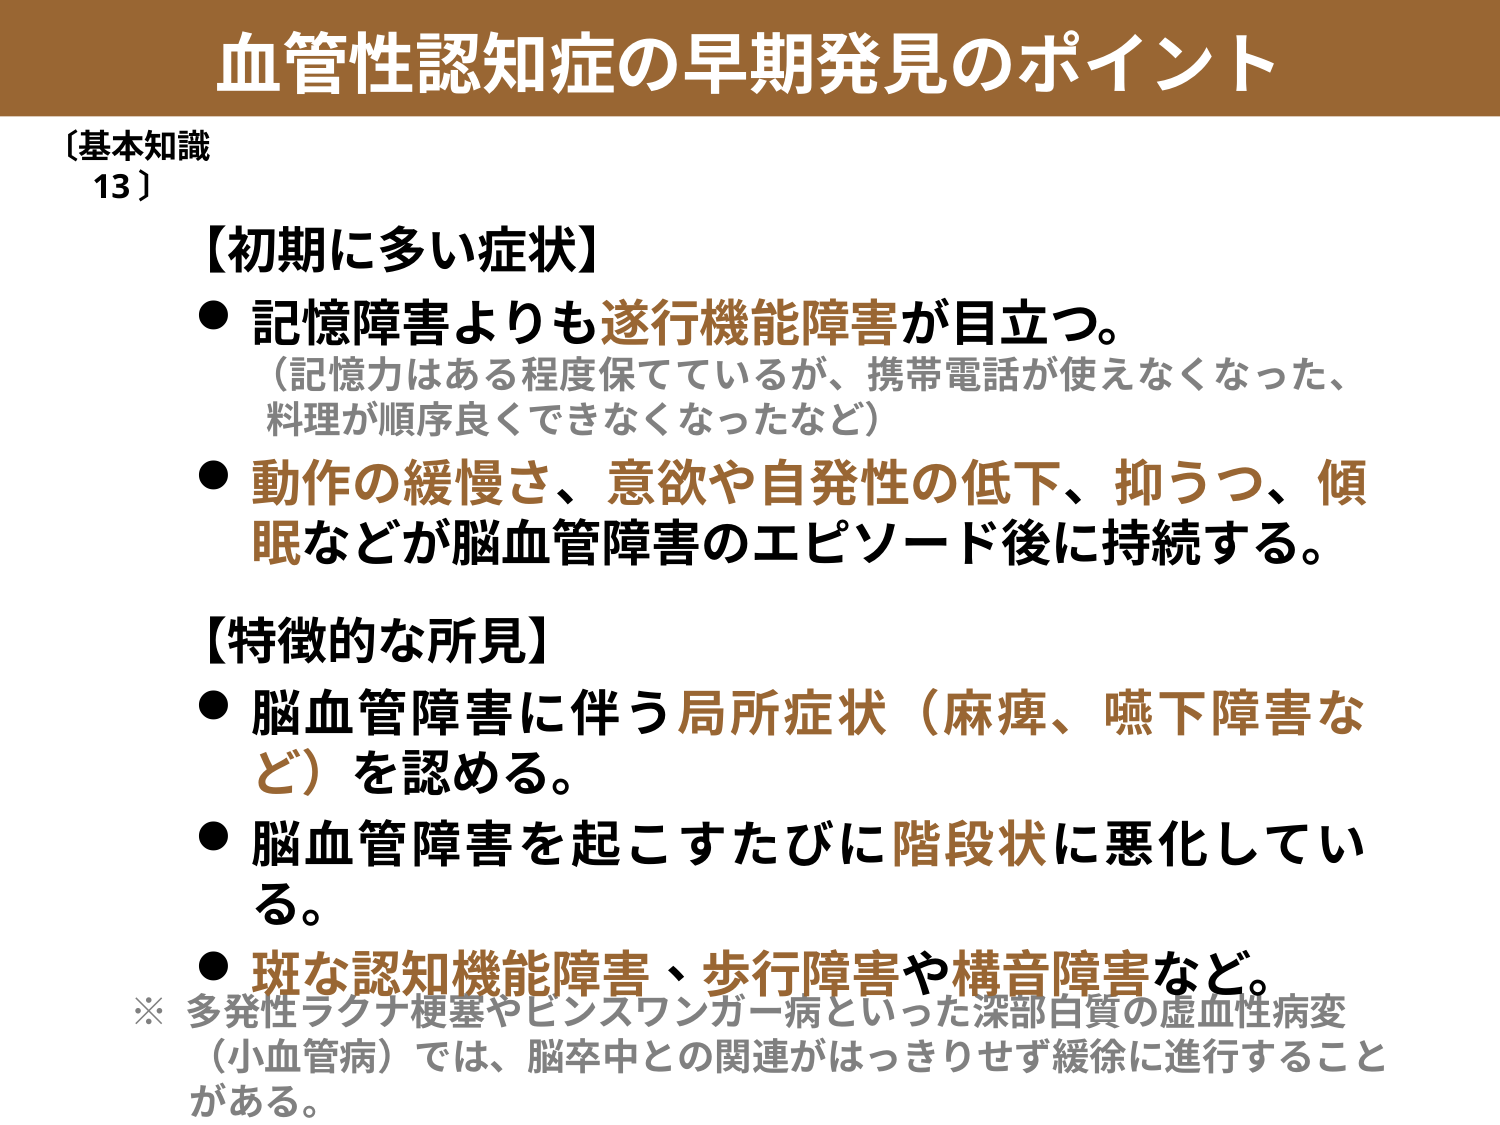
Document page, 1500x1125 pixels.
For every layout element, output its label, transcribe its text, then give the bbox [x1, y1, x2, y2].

text_box ※ 多発性ラクナ梗塞やビンスワンガー病といった深部白質の虚血性病変（小血管病）では、脳卒中との関連がはっきりせず緩徐に進行することがある。 [115, 980, 1429, 1125]
text_box 血管性認知症の早期発見のポイント [169, 5, 1330, 116]
text_box 〔基本知識13〕 [0, 117, 265, 213]
text_box [0, 0, 1500, 119]
text_box 【初期に多い症状】 記憶障害よりも遂行機能障害が目立つ。 （記憶力はある程度保てているが、携帯電話が使えなくなった、料理が順序良くできなくなったなど） 動作の緩慢さ、意欲や自発性の低下、抑うつ、傾眠などが脳血管障害のエピソード後に持続する。 【特徴的な所見】 脳血管障害に伴う局所症状（麻痺、嚥下障害など）を認める。 脳血管障害を起こすたびに階段状に悪化している。 斑な認知機能障害、歩行障害や構音障害など。 [162, 211, 1382, 1010]
